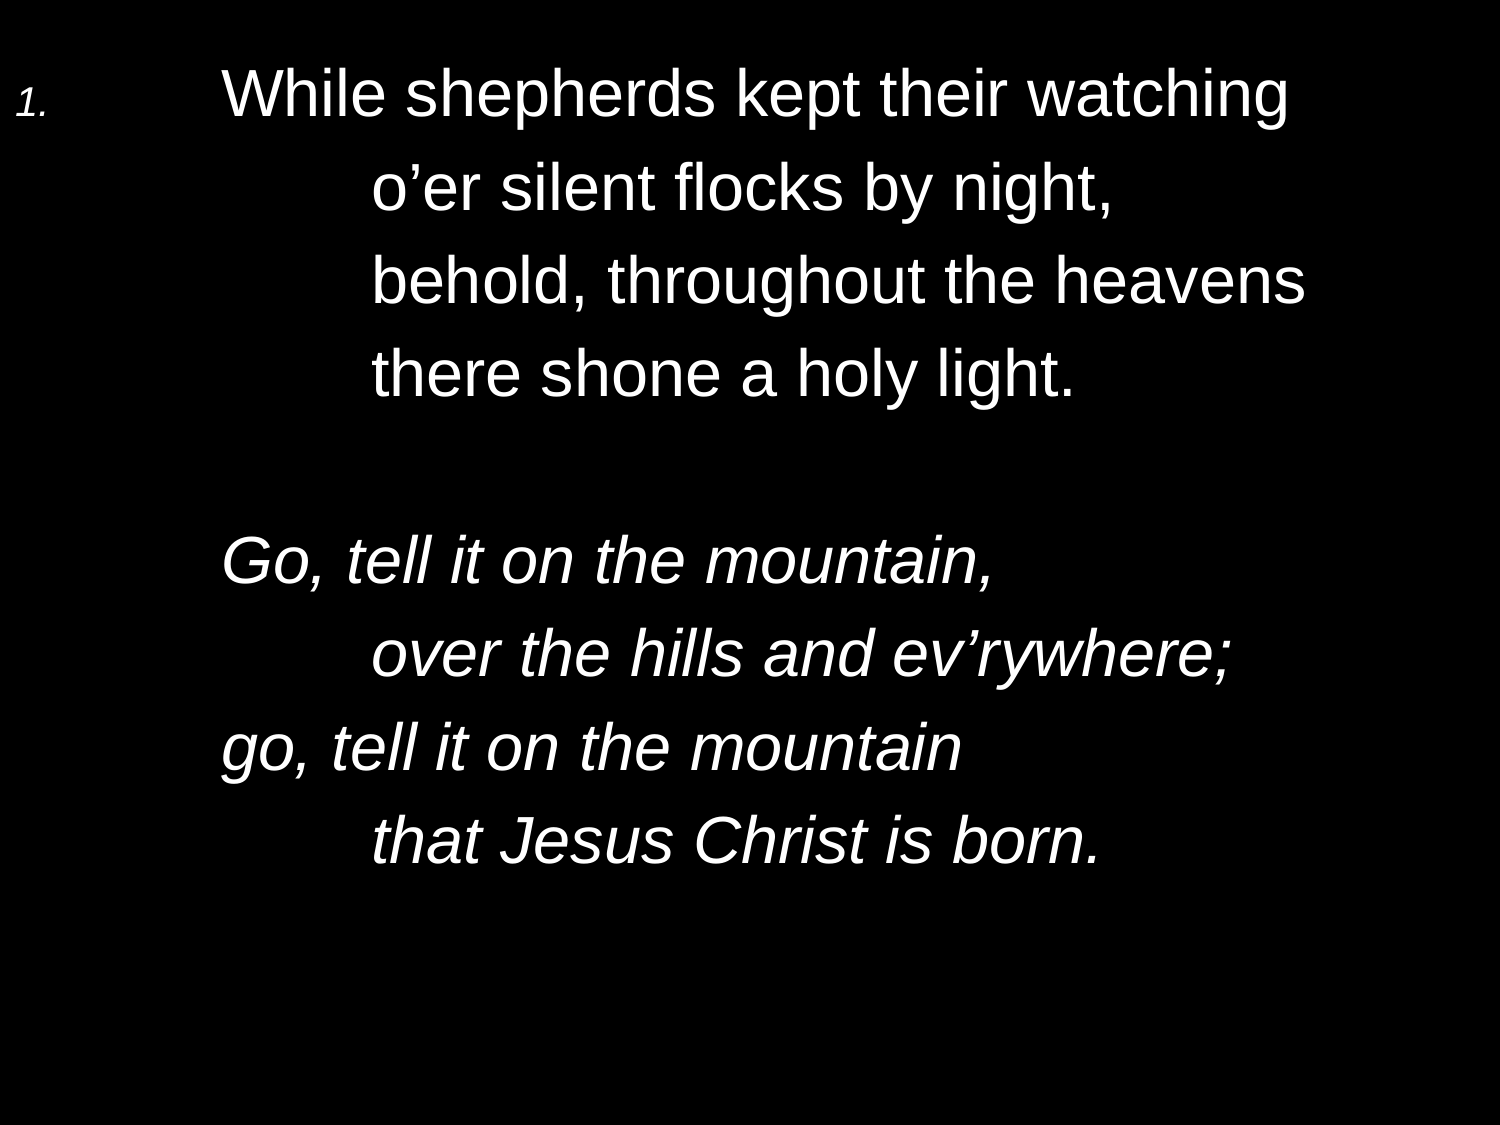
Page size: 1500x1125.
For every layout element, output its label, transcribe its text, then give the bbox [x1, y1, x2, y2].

list 1. While shepherds kept their watching o’er silent flocks by night, behold, throughout the heavens there shone a holy light. Go, tell it on the mountain, over the hills and ev’rywhere; go, tell it on the mountain that Jesus Christ is born. [0, 42, 1500, 1047]
